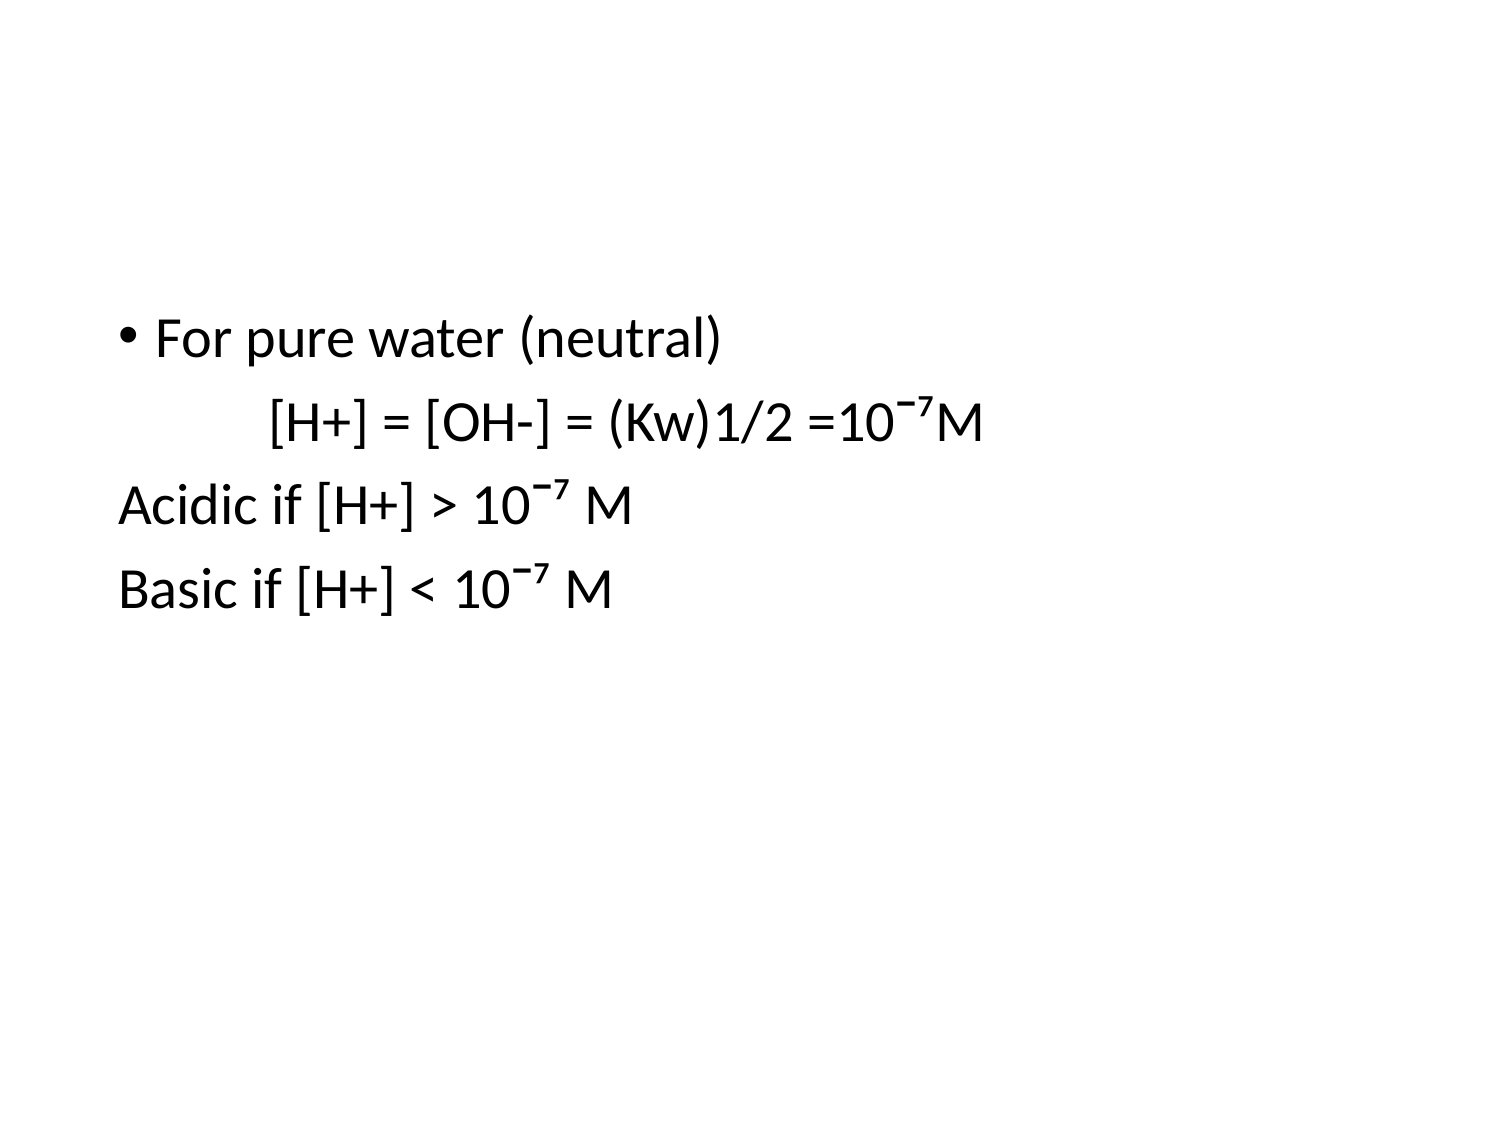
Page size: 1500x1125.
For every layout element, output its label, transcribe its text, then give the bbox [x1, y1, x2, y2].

list For pure water (neutral) [H+] = [OH-] = (Kw)1/2 =10ˉ⁷M Acidic if [H+] > 10ˉ⁷ M Basic if [H+] < 10ˉ⁷ M [103, 299, 1397, 1014]
